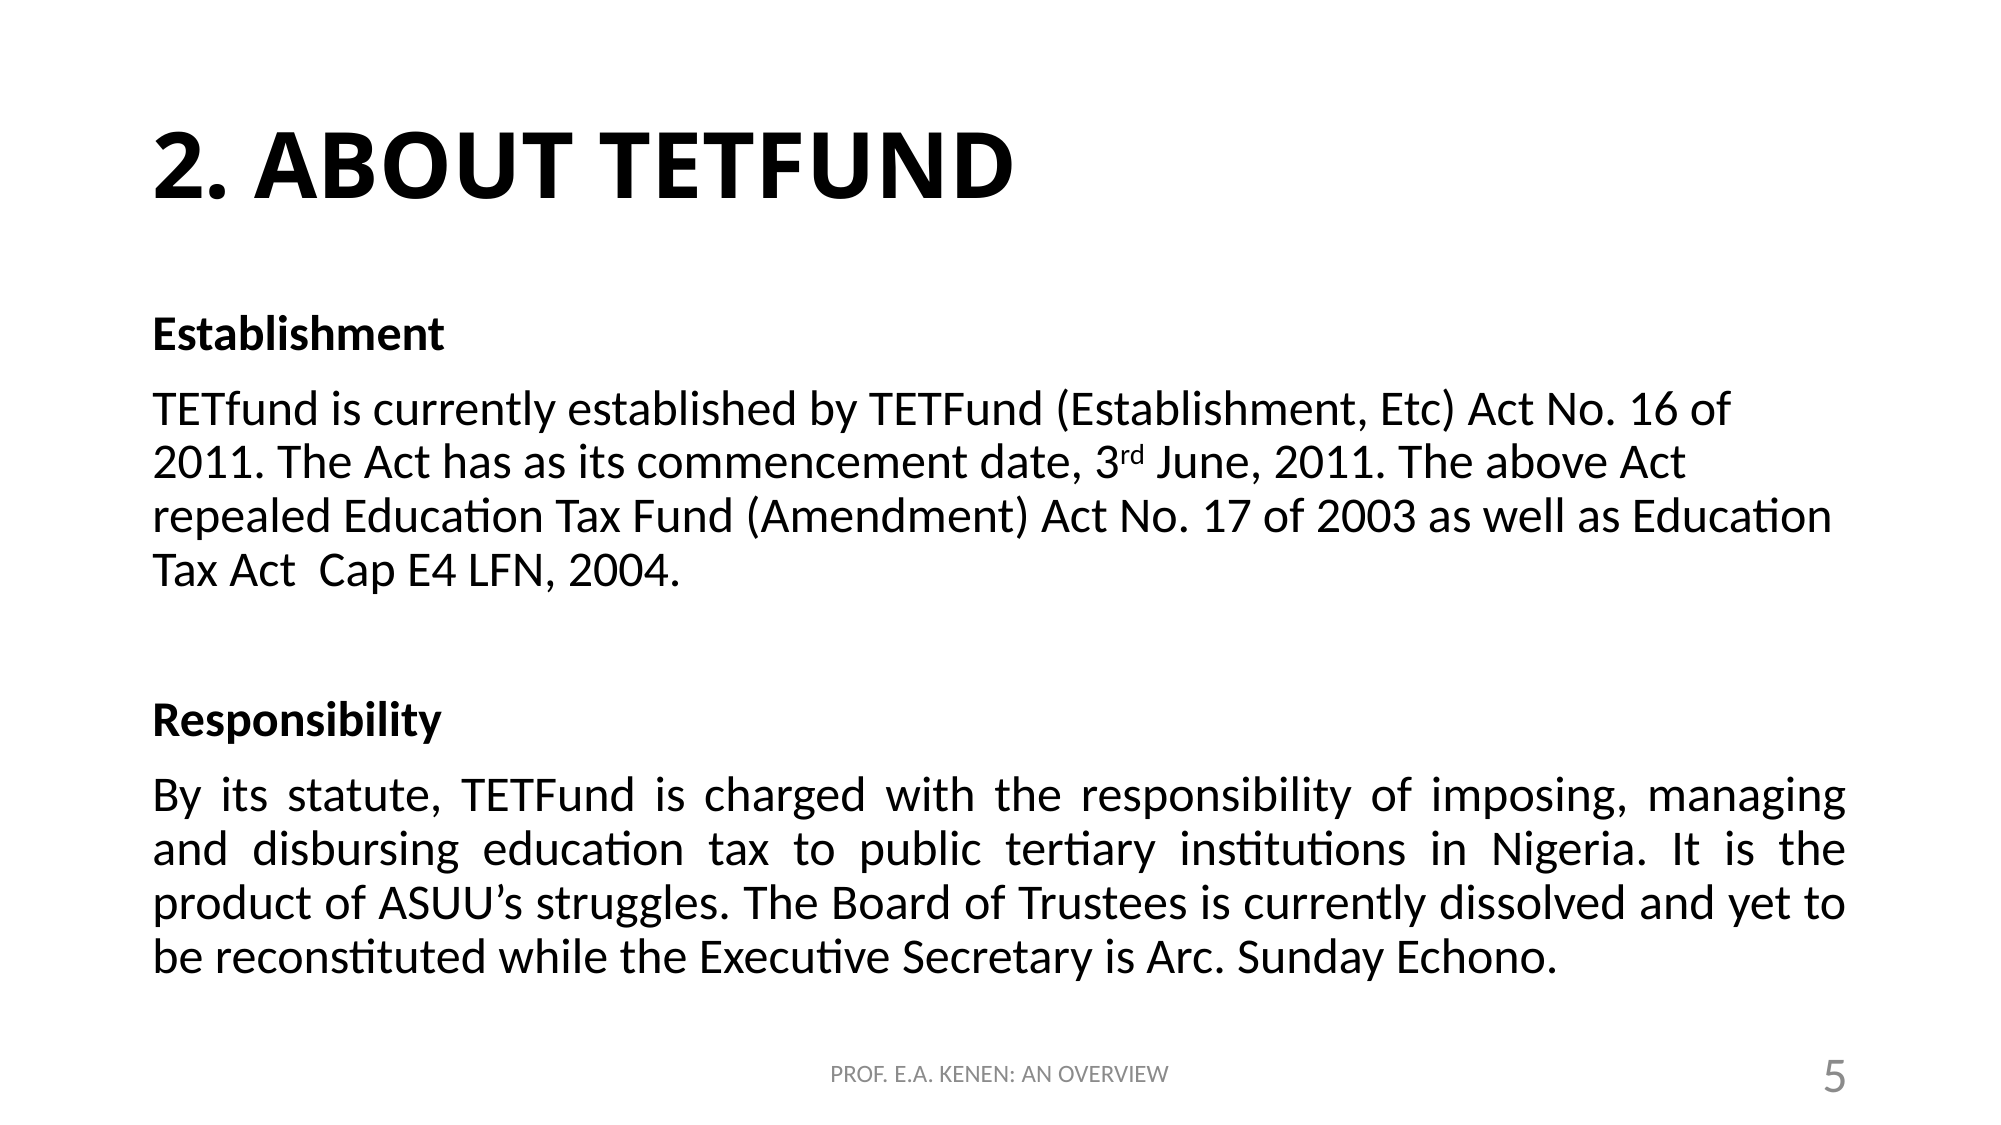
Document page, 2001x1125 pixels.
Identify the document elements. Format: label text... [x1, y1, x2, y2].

footer PROF. E.A. KENEN: AN OVERVIEW [662, 1042, 1338, 1103]
list Establishment TETfund is currently established by TETFund (Establishment, Etc) Act No. 16 of 2011. The Act has as its commencement date, 3rd June, 2011. The above Act repealed Education Tax Fund (Amendment) Act No. 17 of 2003 as well as Education Tax Act Cap E4 LFN, 2004. Responsibility By its statute, TETFund is charged with the responsibility of imposing, managing and disbursing education tax to public tertiary institutions in Nigeria. It is the product of ASUU’s struggles. The Board of Trustees is currently dissolved and yet to be reconstituted while the Executive Secretary is Arc. Sunday Echono. [137, 299, 1863, 1014]
slide_number 5 [1412, 1042, 1863, 1103]
title 2. ABOUT TETFUND [137, 59, 1863, 278]
